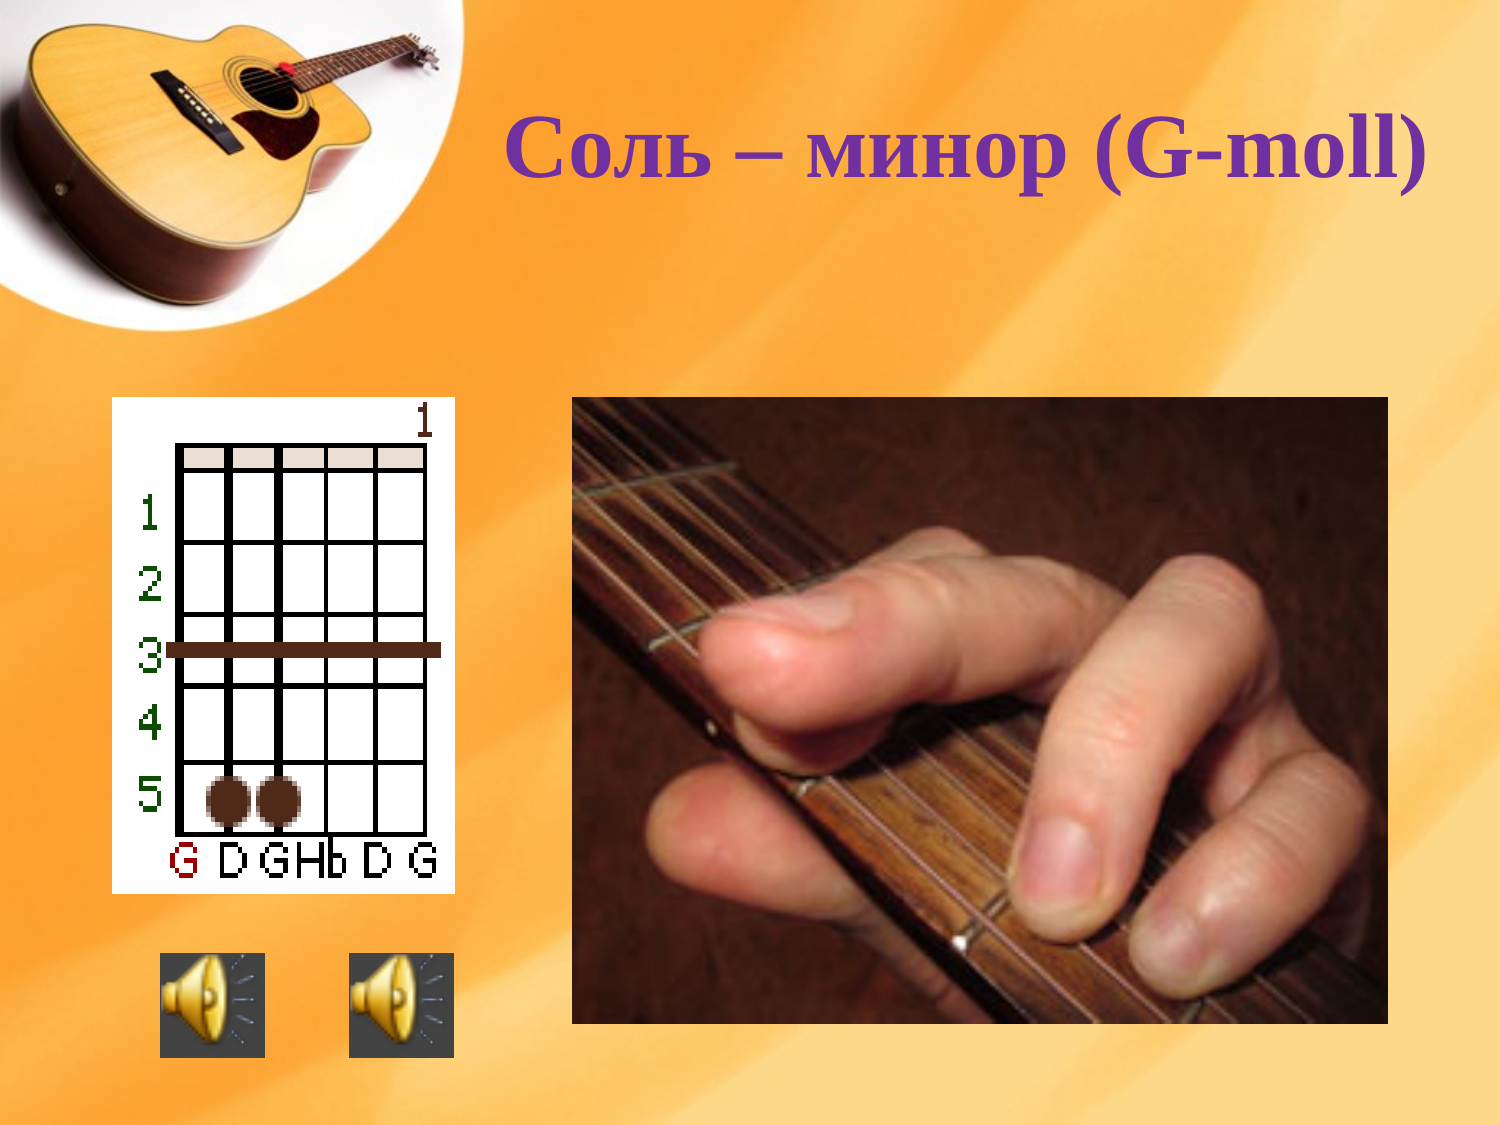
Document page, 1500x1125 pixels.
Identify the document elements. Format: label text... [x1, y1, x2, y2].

picture [0, 0, 1500, 1125]
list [111, 396, 455, 894]
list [572, 396, 1389, 1024]
title Соль – минор (G-moll) [487, 37, 1476, 244]
